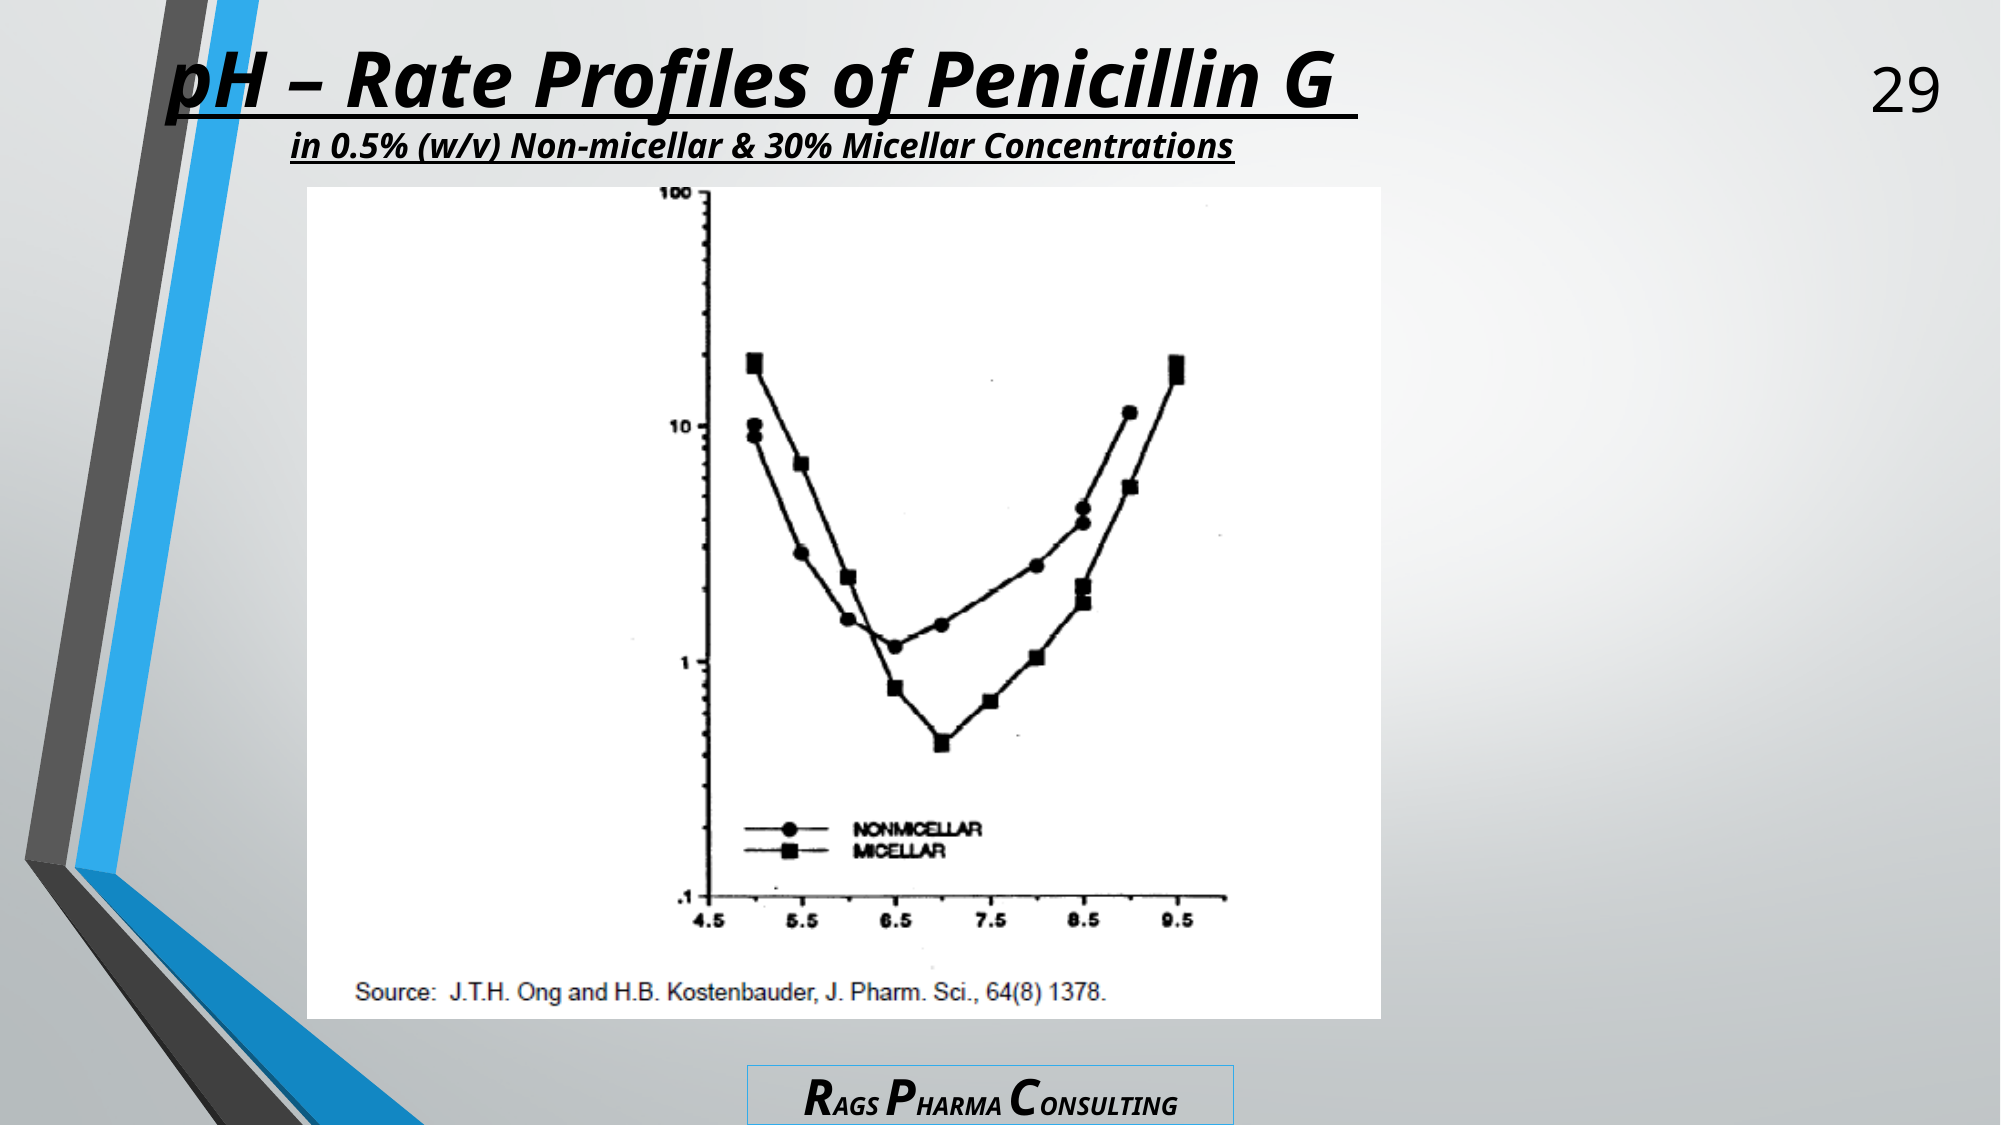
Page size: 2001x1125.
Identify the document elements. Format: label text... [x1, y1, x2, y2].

title pH – Rate Profiles of Penicillin G in 0.5% (w/v) Non-micellar & 30% Micellar Concentrations [0, 22, 1526, 173]
slide_number 29 [1840, 27, 1957, 157]
footer RAGS PHARMA CONSULTING [747, 1065, 1234, 1125]
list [307, 187, 1381, 1019]
